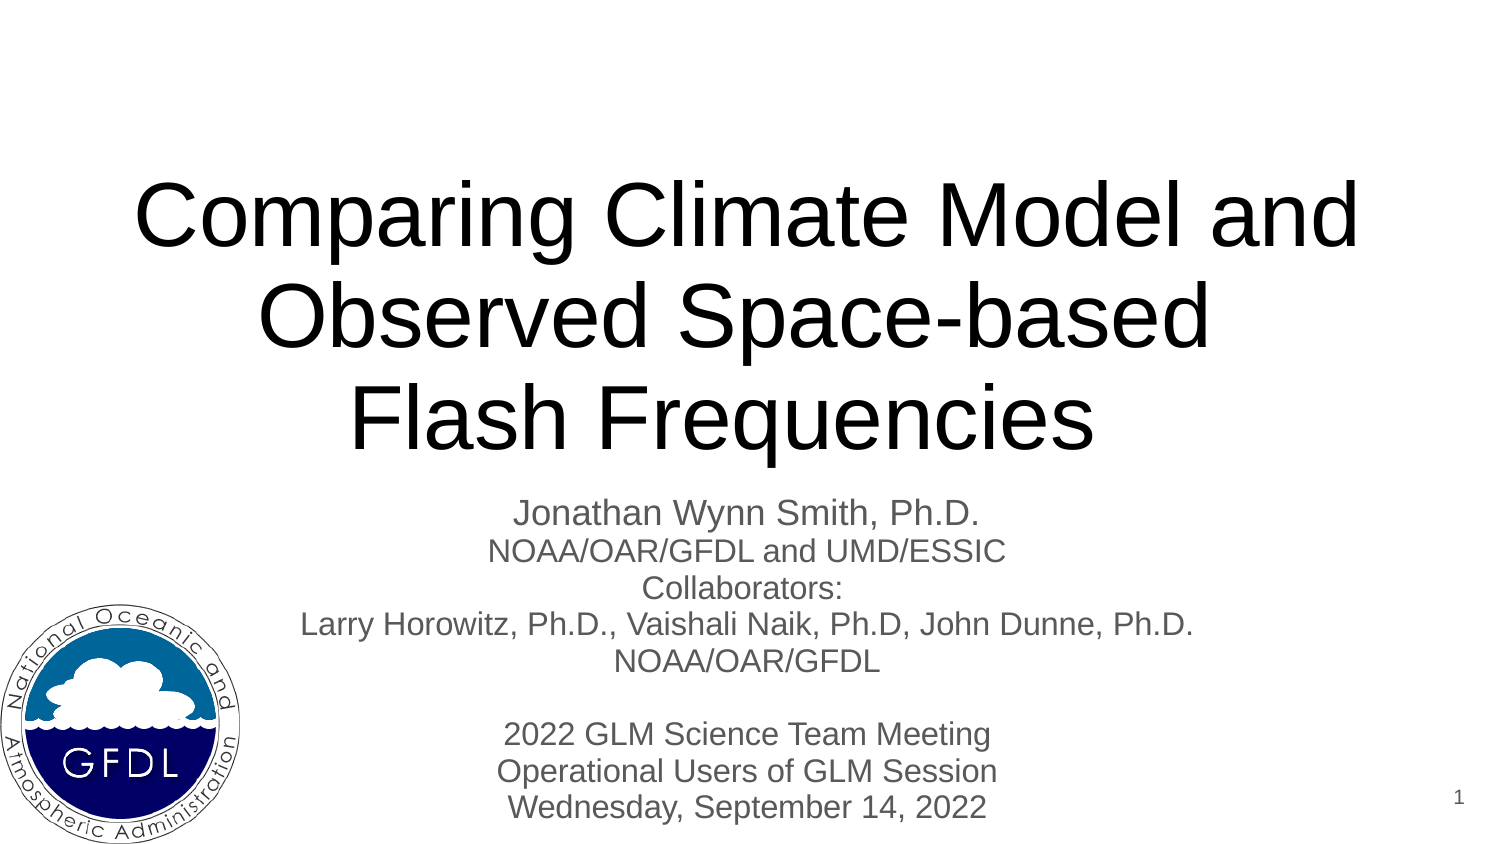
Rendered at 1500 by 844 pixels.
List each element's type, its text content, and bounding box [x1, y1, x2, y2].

slide_number ‹#› [1389, 764, 1480, 830]
title Comparing Climate Model and Observed Space-based Flash Frequencies [0, 147, 1495, 477]
picture [0, 603, 240, 844]
subtitle Jonathan Wynn Smith, Ph.D. NOAA/OAR/GFDL and UMD/ESSIC Collaborators: Larry Horowitz, Ph.D., Vaishali Naik, Ph.D, John Dunne, Ph.D. NOAA/OAR/GFDL 2022 GLM Science Team Meeting Operational Users of GLM Session Wednesday, September 14, 2022 [0, 477, 1495, 844]
